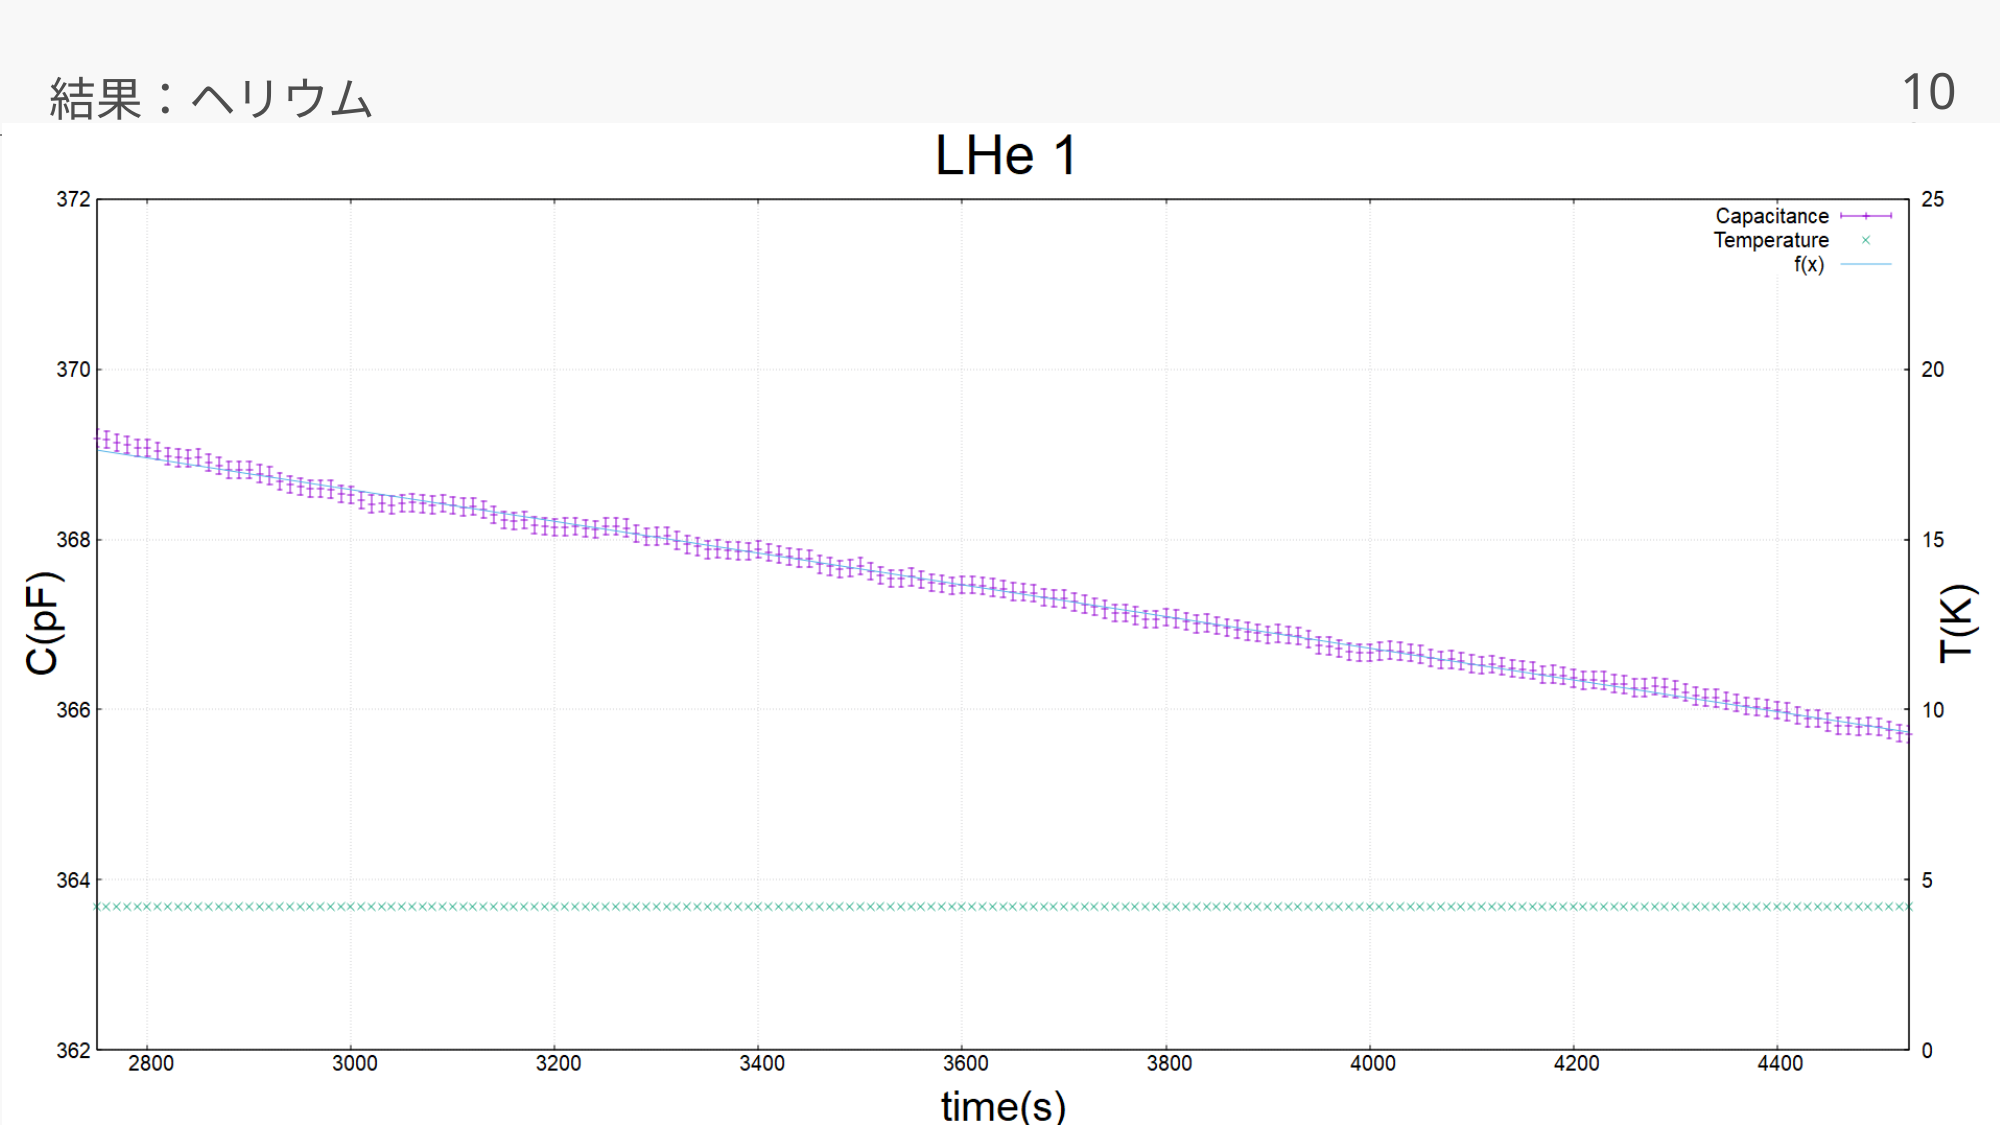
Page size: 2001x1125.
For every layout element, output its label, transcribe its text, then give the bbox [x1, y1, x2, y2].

list 結果：ヘリウム [34, 57, 1914, 121]
picture [1, 123, 2000, 1125]
